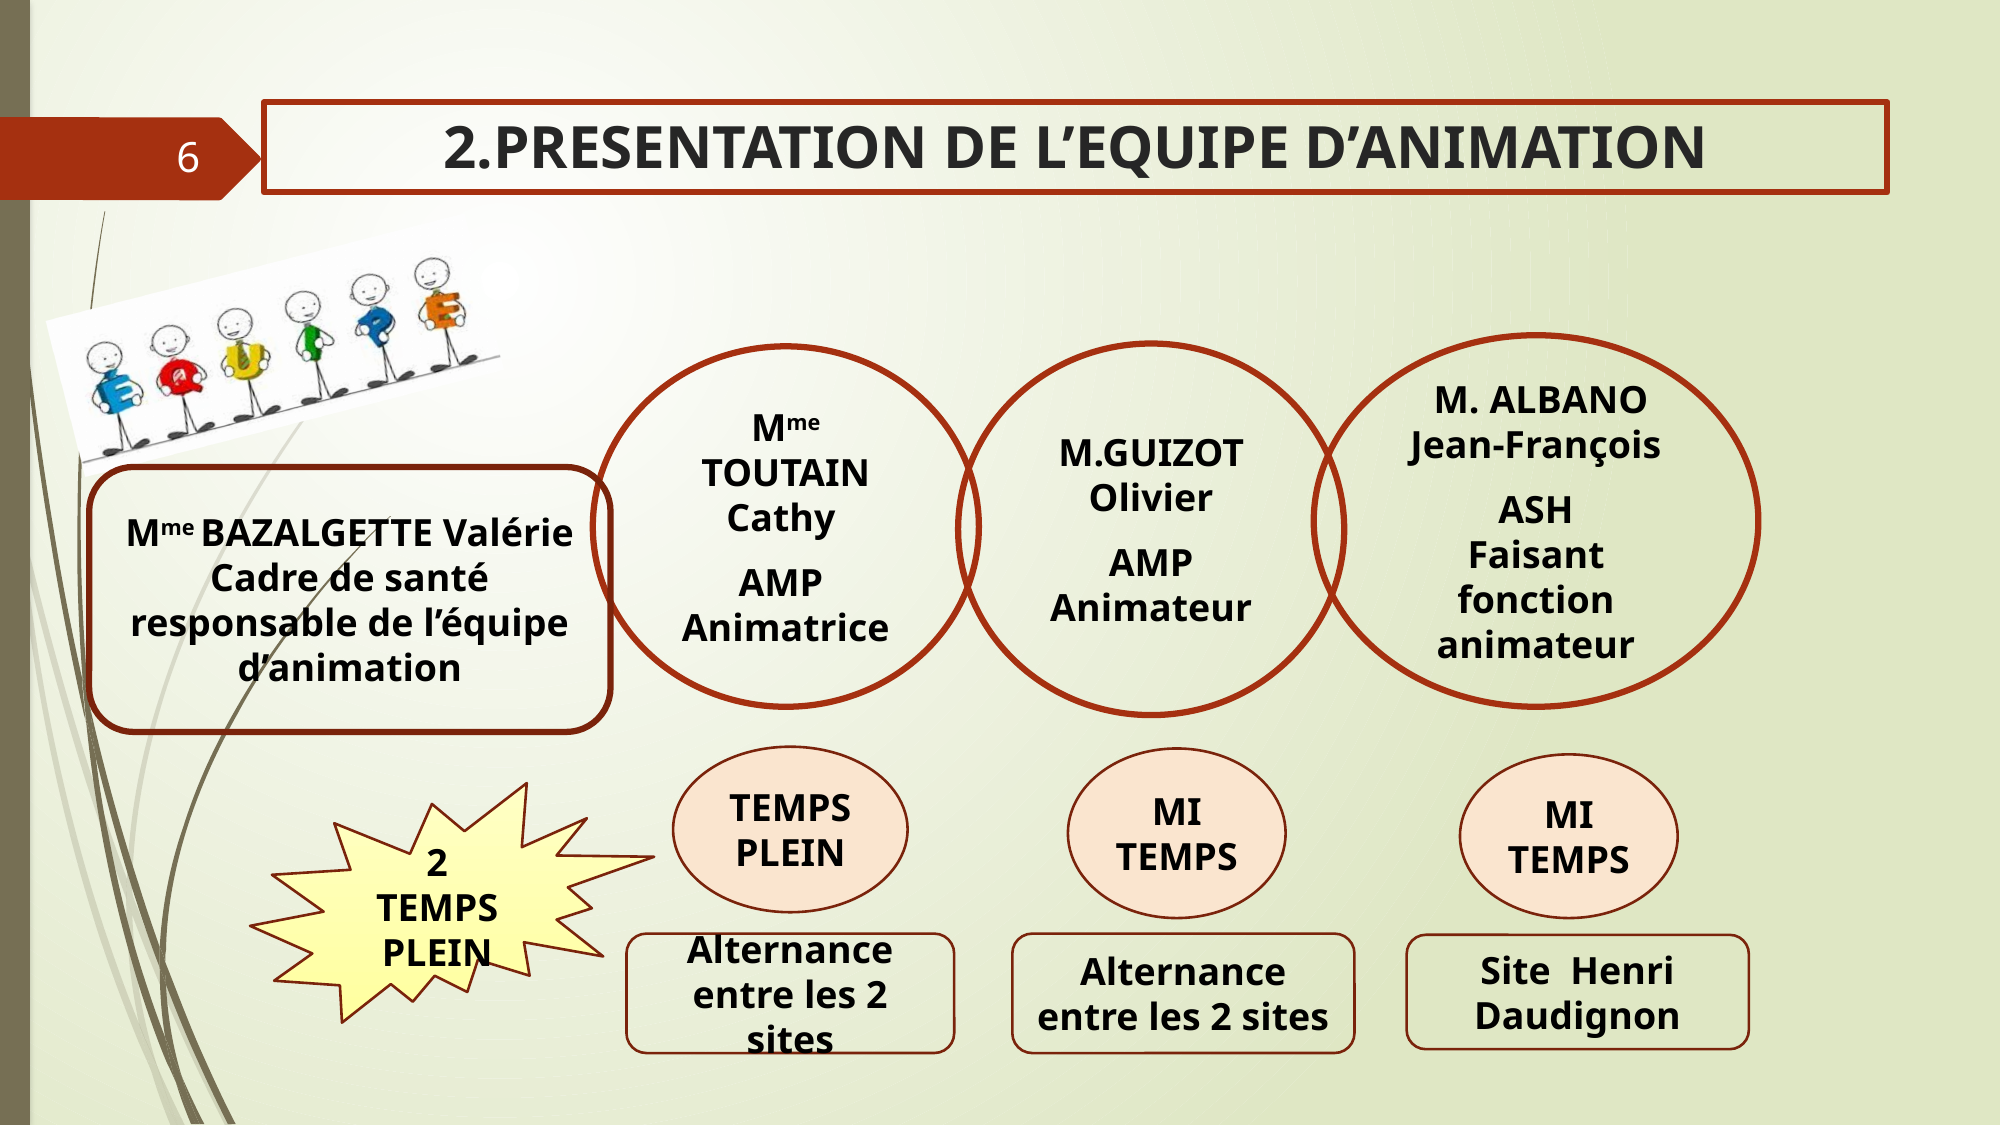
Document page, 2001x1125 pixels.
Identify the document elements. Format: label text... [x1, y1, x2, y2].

text_box MI TEMPS [1458, 753, 1679, 920]
title 2.PRESENTATION DE L’EQUIPE D’ANIMATION [263, 102, 1888, 193]
text_box Site Henri Daudignon [1405, 933, 1751, 1051]
text_box Mme TOUTAIN Cathy AMP Animatrice [598, 345, 969, 709]
picture [46, 214, 503, 476]
text_box MI TEMPS [1066, 747, 1287, 920]
text_box M. ALBANO Jean-François ASH Faisant fonction animateur [1328, 333, 1760, 709]
text_box Alternance entre les 2 sites [625, 932, 956, 1055]
slide_number 6 [87, 129, 216, 190]
text_box M.GUIZOT Olivier AMP Animateur [956, 342, 1346, 717]
text_box 2 TEMPS PLEIN [248, 781, 656, 1024]
text_box Mme BAZALGETTE Valérie Cadre de santé responsable de l’équipe d’animation [87, 465, 612, 734]
text_box Alternance entre les 2 sites [1011, 932, 1356, 1055]
text_box TEMPS PLEIN [671, 745, 909, 914]
